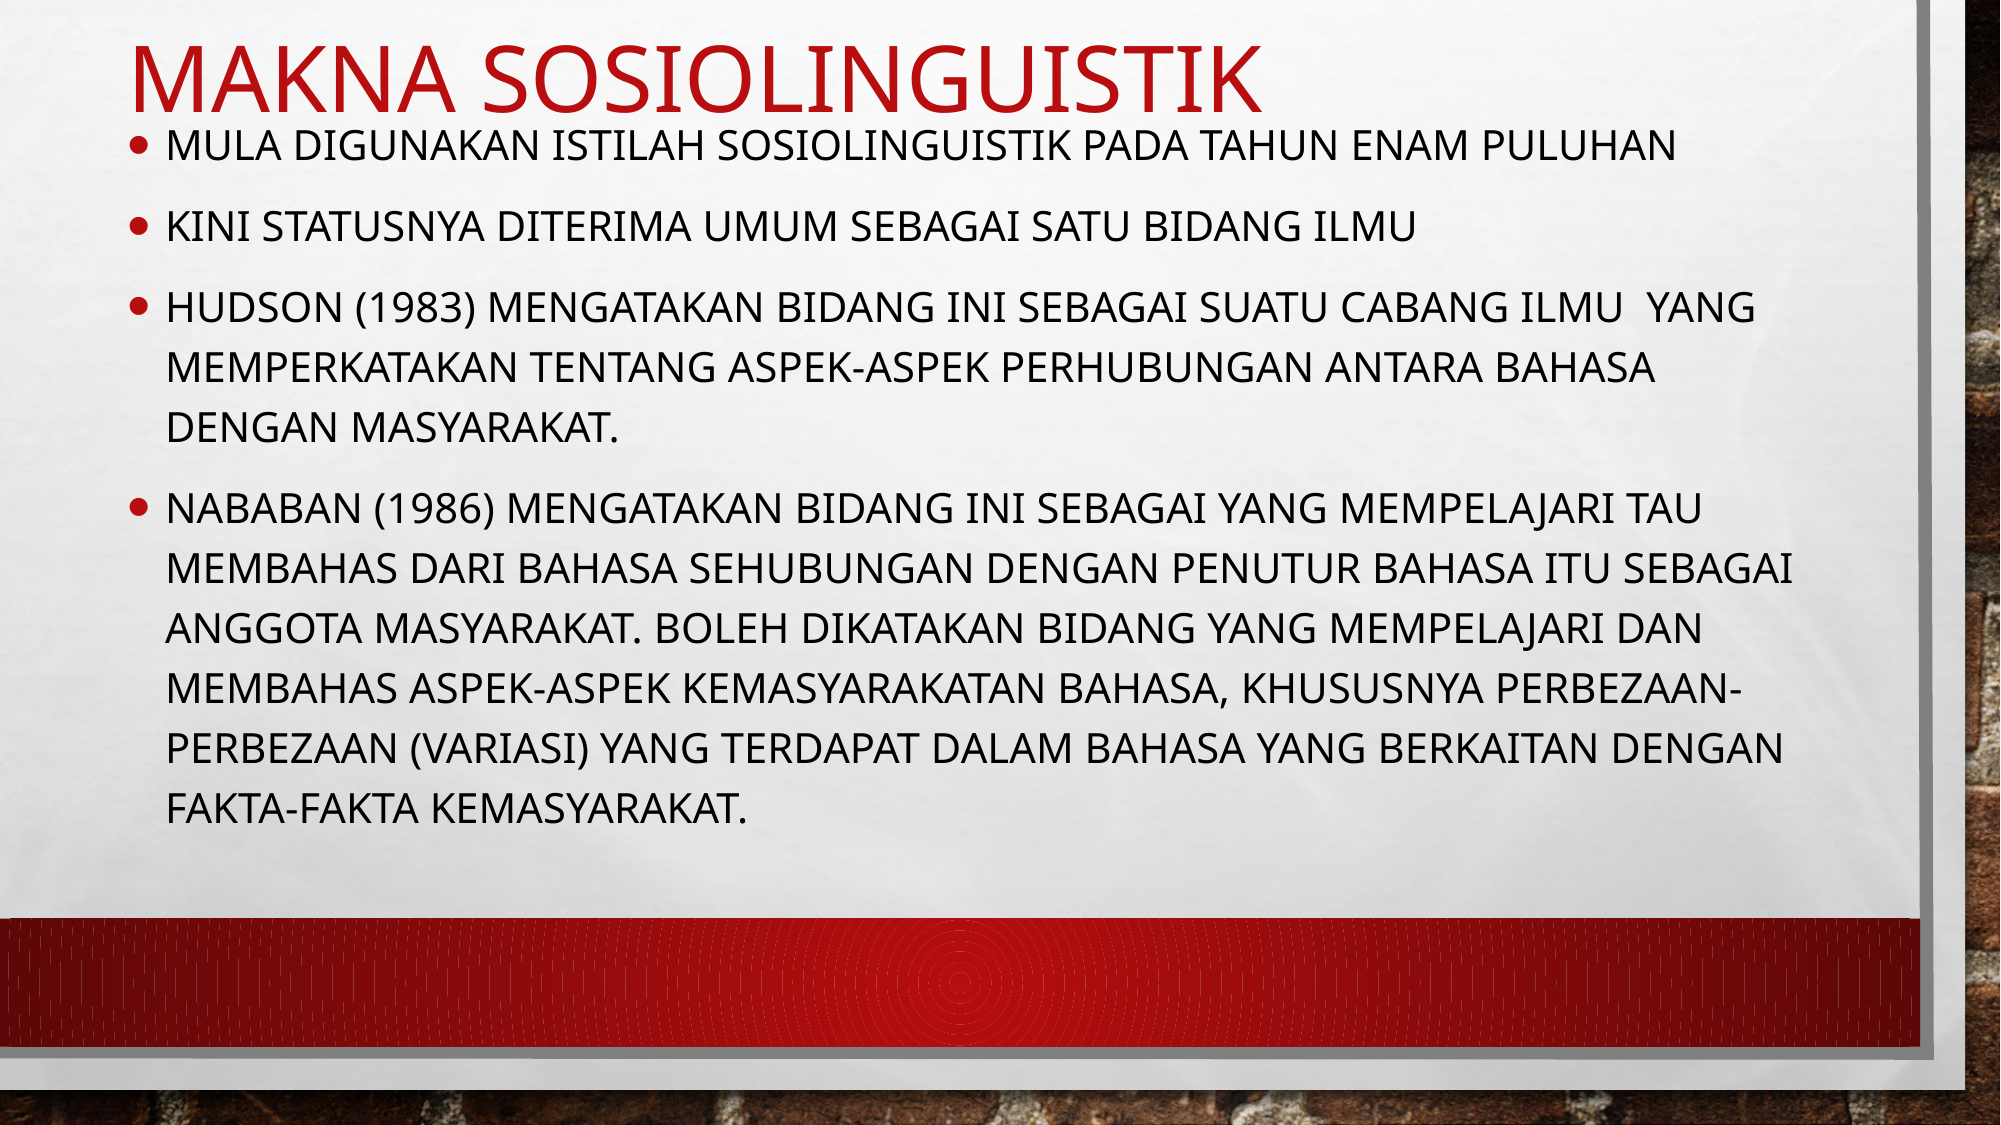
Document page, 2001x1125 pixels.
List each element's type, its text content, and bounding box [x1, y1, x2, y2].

title MAKNA SOSIOLINGUISTIk [112, 24, 1818, 140]
picture [0, 0, 2000, 1125]
list Mula digunakan istilah sosiolinguistik pada tahun enam puluhan Kini statusnya diterima umum sebagai satu bidang ilmu Hudson (1983) mengatakan bidang ini sebagai suatu cabang ilmu YANG MEMPERKATAKAN TENTANG ASPEK-ASPEK PERHUBUNGAN ANTARA BAHASA DENGAN MASYARAKAT. Nababan (1986) mengatakan bidang ini sebagai yang mempelajari tau membahas dari bahasa sehubungan dengan penutur bahasa itu sebagai anggota masyarakat. Boleh dikatakan bidang yang mempelajari dan membahas aspek-aspek kemasyarakatan bahasa, khususnya perbezaan-perbezaan (variasi) yang terdapat dalam bahasa yang berkaitan dengan fakta-fakta kemasyarakat. [112, 243, 1818, 940]
